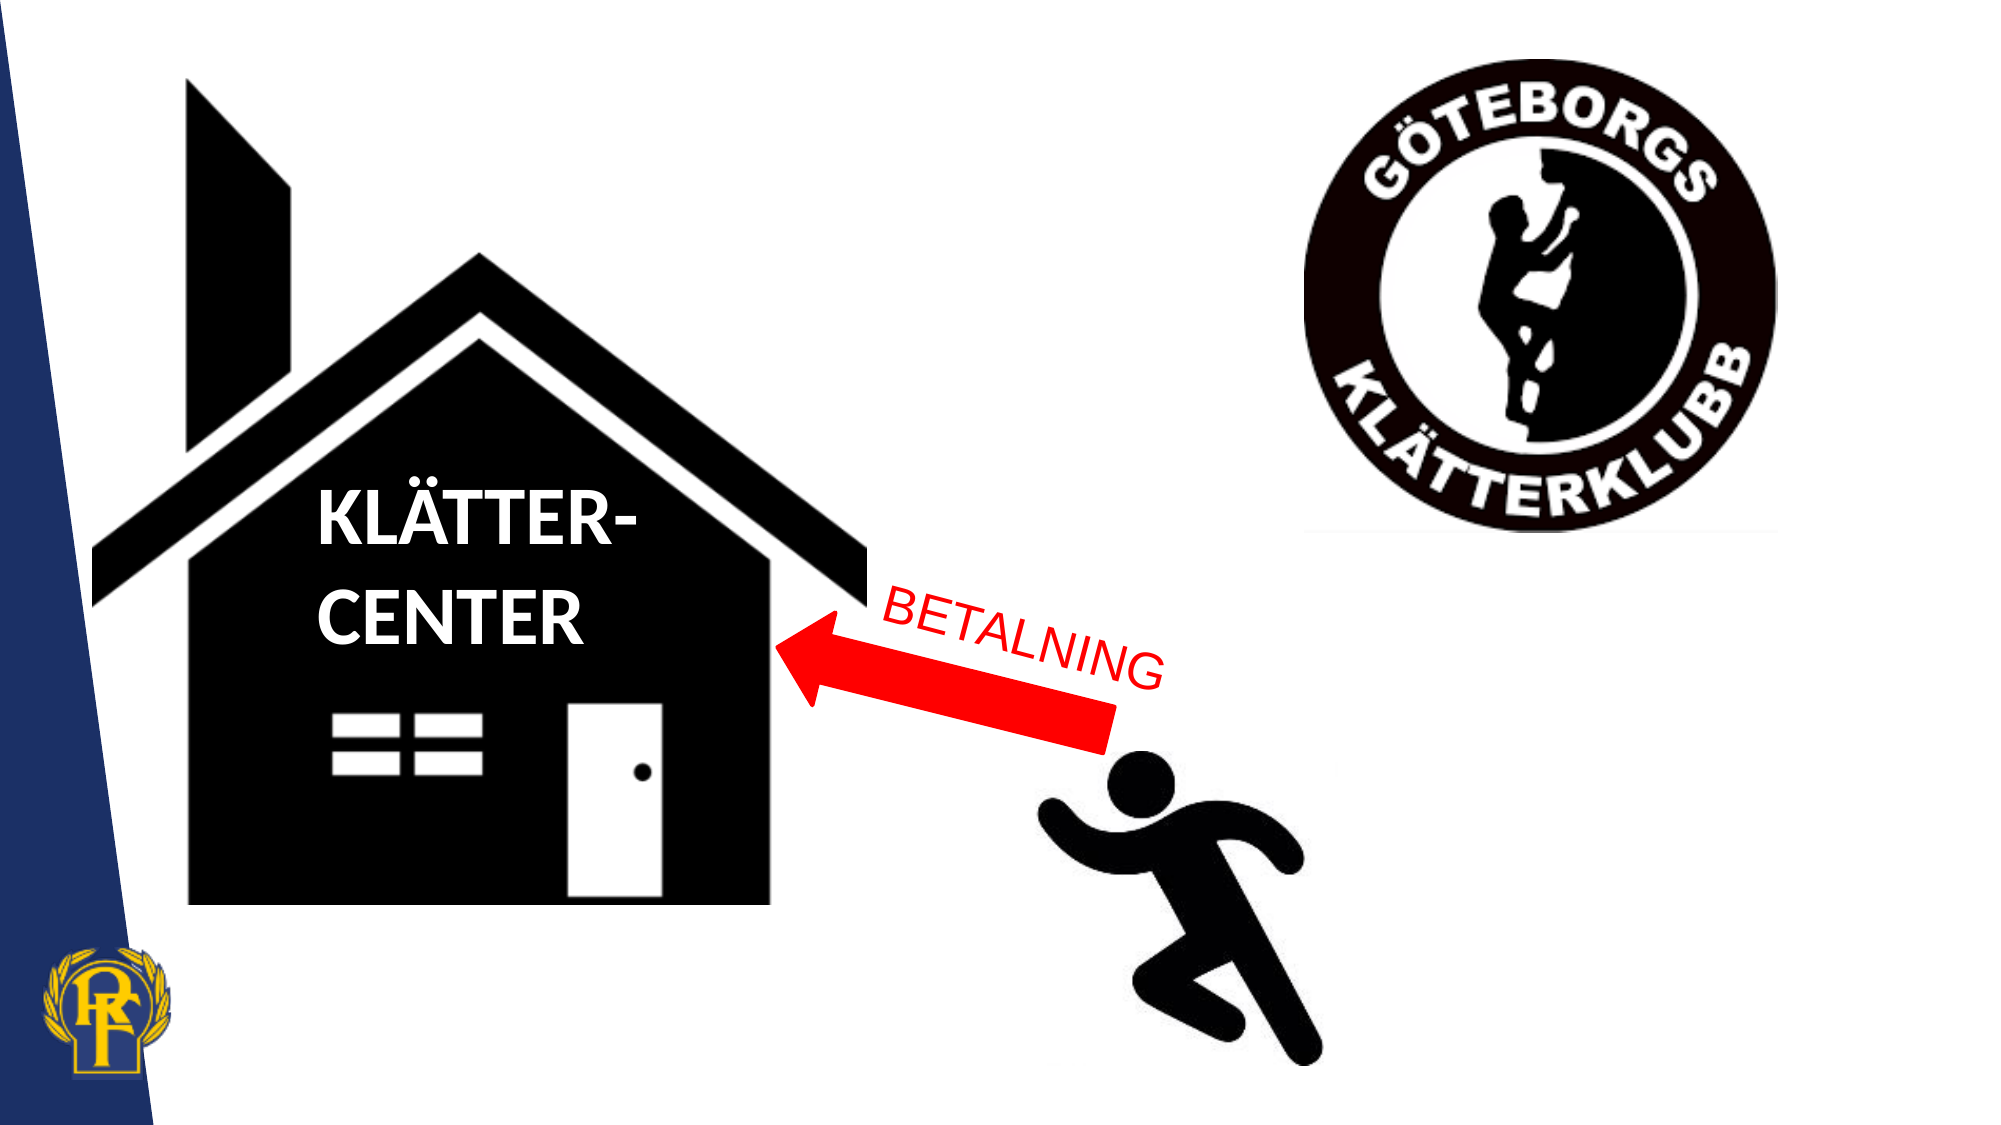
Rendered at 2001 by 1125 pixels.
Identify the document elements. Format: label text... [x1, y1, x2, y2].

picture [91, 77, 868, 905]
picture [1023, 751, 1338, 1066]
picture [41, 947, 172, 1080]
picture [1303, 59, 1778, 533]
text_box [872, 644, 1117, 750]
text_box BETALNING [872, 557, 1282, 739]
